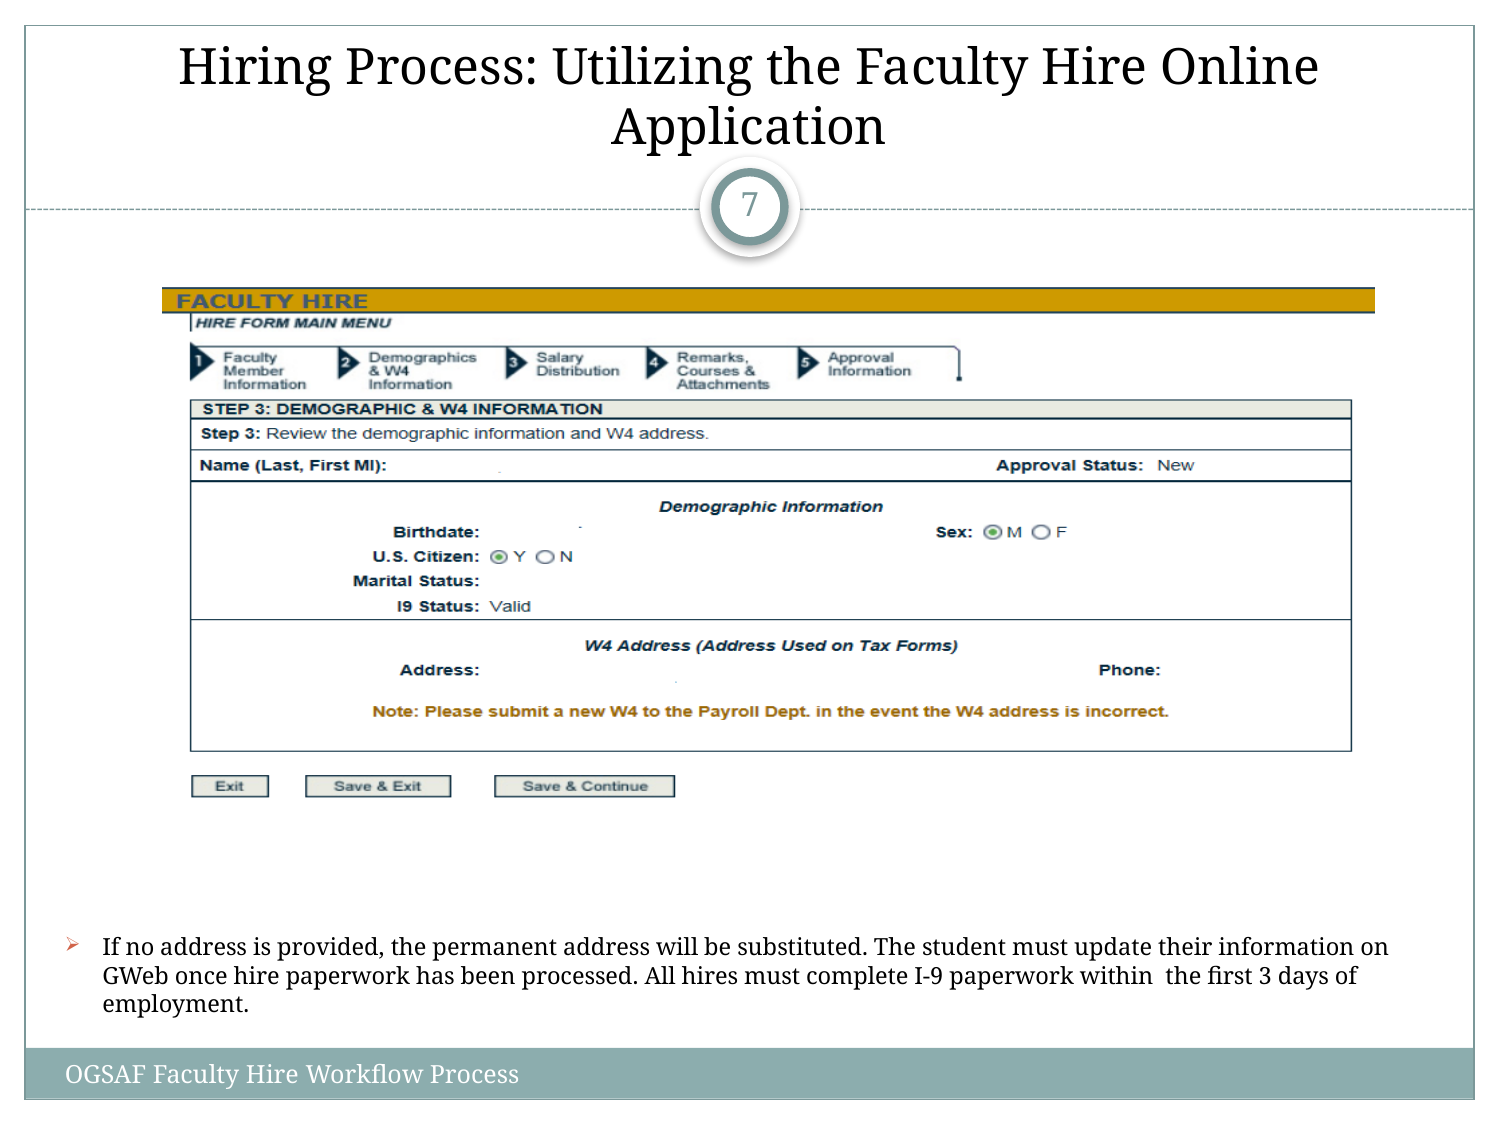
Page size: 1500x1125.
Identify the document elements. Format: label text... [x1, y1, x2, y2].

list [162, 287, 1376, 826]
title Hiring Process: Utilizing the Faculty Hire Online Application [49, 37, 1450, 162]
slide_number 7 [712, 169, 788, 243]
footer OGSAF Faculty Hire Workflow Process [50, 1051, 638, 1112]
list If no address is provided, the permanent address will be substituted. The student must update their information on GWeb once hire paperwork has been processed. All hires must complete I-9 paperwork within the first 3 days of employment. [50, 924, 1463, 1025]
